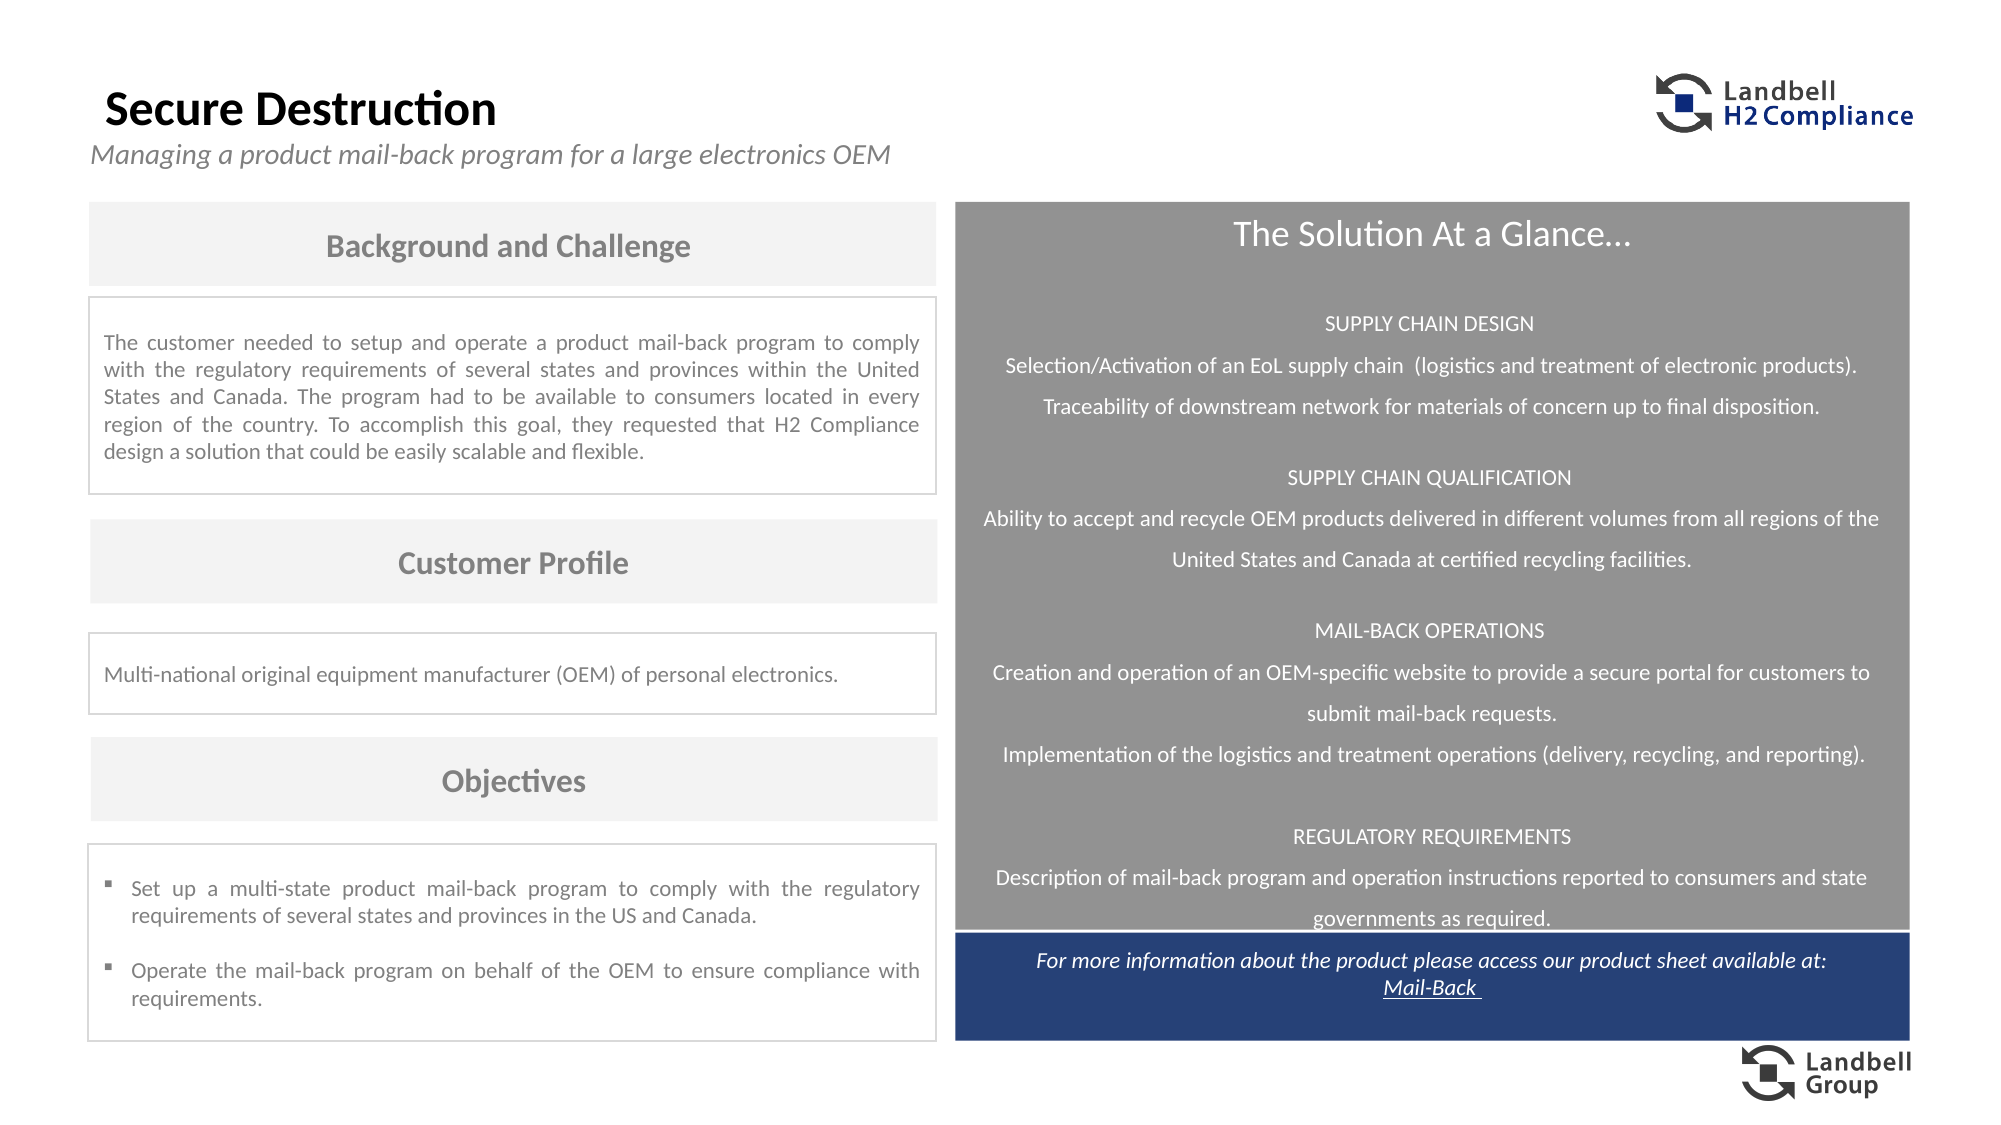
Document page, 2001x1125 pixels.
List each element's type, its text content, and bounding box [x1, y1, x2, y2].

text_box Customer Profile [89, 518, 938, 604]
text_box The Solution At a Glance… SUPPLY CHAIN DESIGN Selection/Activation of an EoL supply chain (logistics and treatment of electronic products). Traceability of downstream network for materials of concern up to final disposition. SUPPLY CHAIN QUALIFICATION Ability to accept and recycle OEM products delivered in different volumes from all regions of the United States and Canada at certified recycling facilities. MAIL-BACK OPERATIONS Creation and operation of an OEM-specific website to provide a secure portal for customers to submit mail-back requests. Implementation of the logistics and treatment operations (delivery, recycling, and reporting). REGULATORY REQUIREMENTS Description of mail-back program and operation instructions reported to consumers and state governments as required. [954, 201, 1911, 931]
text_box Multi-national original equipment manufacturer (OEM) of personal electronics. [88, 632, 937, 715]
text_box Background and Challenge [88, 201, 937, 287]
text_box The customer needed to setup and operate a product mail-back program to comply with the regulatory requirements of several states and provinces within the United States and Canada. The program had to be available to consumers located in every region of the country. To accomplish this goal, they requested that H2 Compliance design a solution that could be easily scalable and flexible. [88, 296, 937, 495]
picture [1656, 73, 1913, 133]
text_box Secure Destruction [90, 74, 1910, 134]
text_box Objectives [90, 736, 939, 822]
text_box Managing a product mail-back program for a large electronics OEM [90, 139, 1831, 177]
text_box Set up a multi-state product mail-back program to comply with the regulatory requirements of several states and provinces in the US and Canada. Operate the mail-back program on behalf of the OEM to ensure compliance with requirements. [87, 843, 937, 1042]
text_box For more information about the product please access our product sheet available at: Mail-Back [954, 932, 1911, 1042]
picture [1742, 1037, 1917, 1101]
